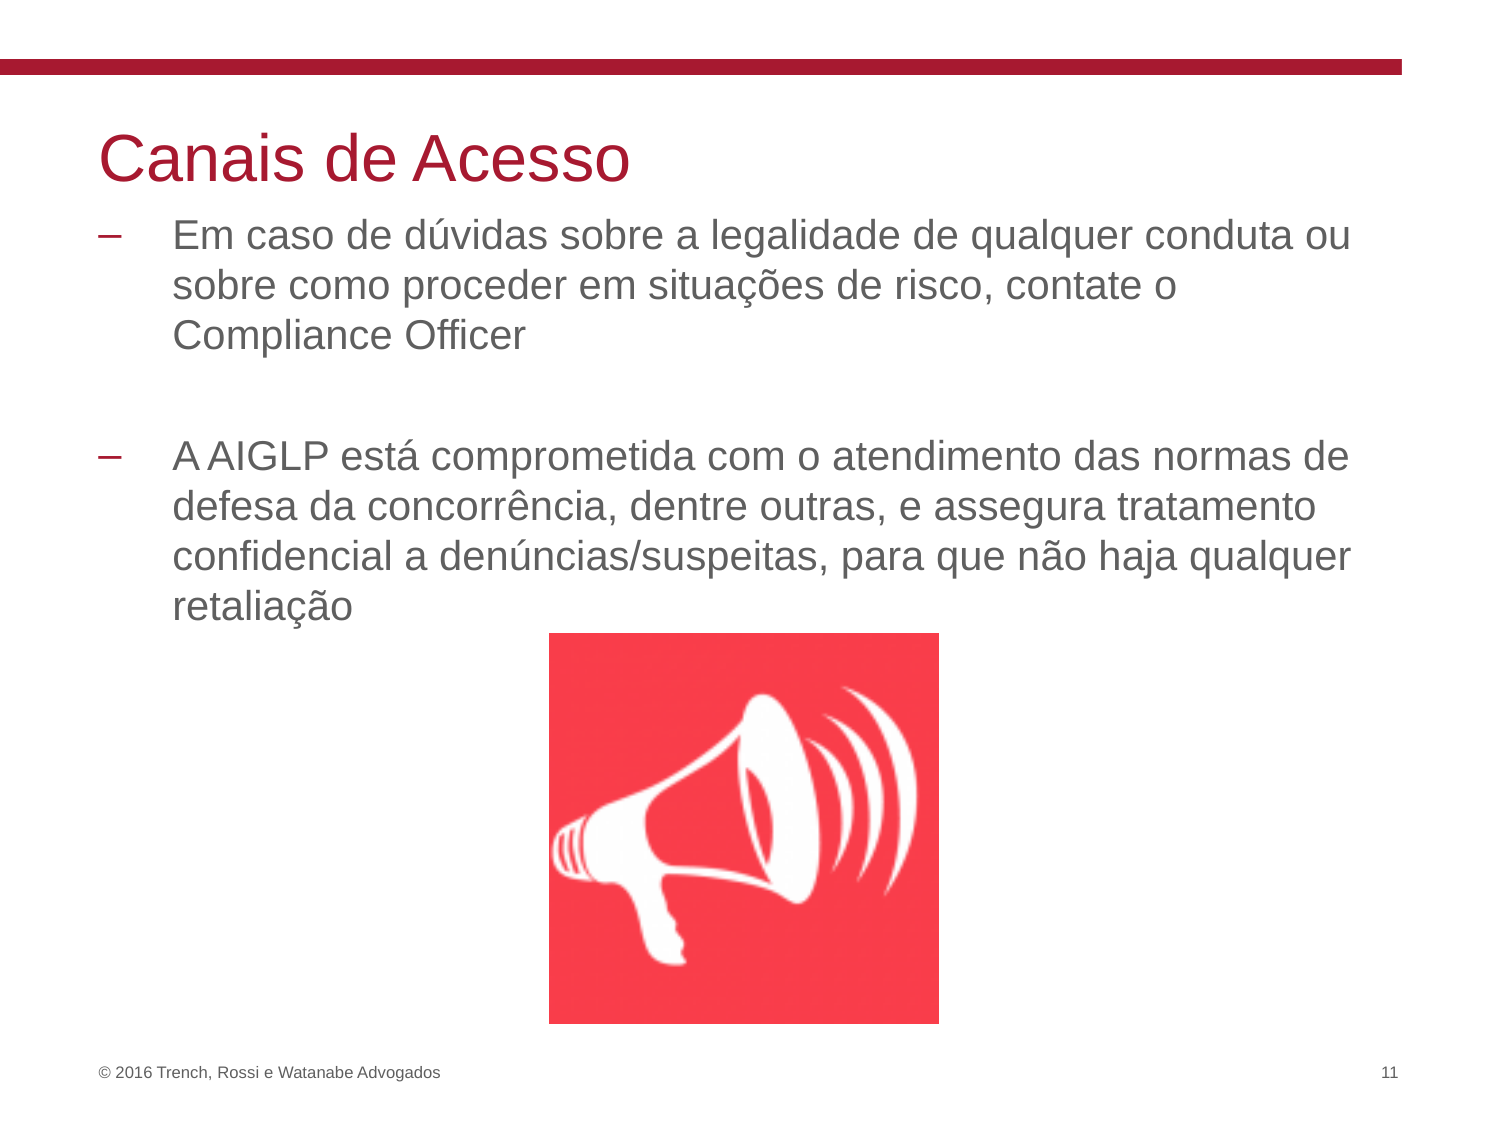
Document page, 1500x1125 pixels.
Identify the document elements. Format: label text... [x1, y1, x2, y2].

picture [548, 633, 939, 1024]
list Em caso de dúvidas sobre a legalidade de qualquer conduta ou sobre como proceder em situações de risco, contate o Compliance Officer A AIGLP está comprometida com o atendimento das normas de defesa da concorrência, dentre outras, e assegura tratamento confidencial a denúncias/suspeitas, para que não haja qualquer retaliação [98, 208, 1398, 827]
picture [0, 59, 1402, 75]
title Canais de Acesso [98, 113, 1398, 195]
slide_number 11 [1287, 1062, 1399, 1092]
